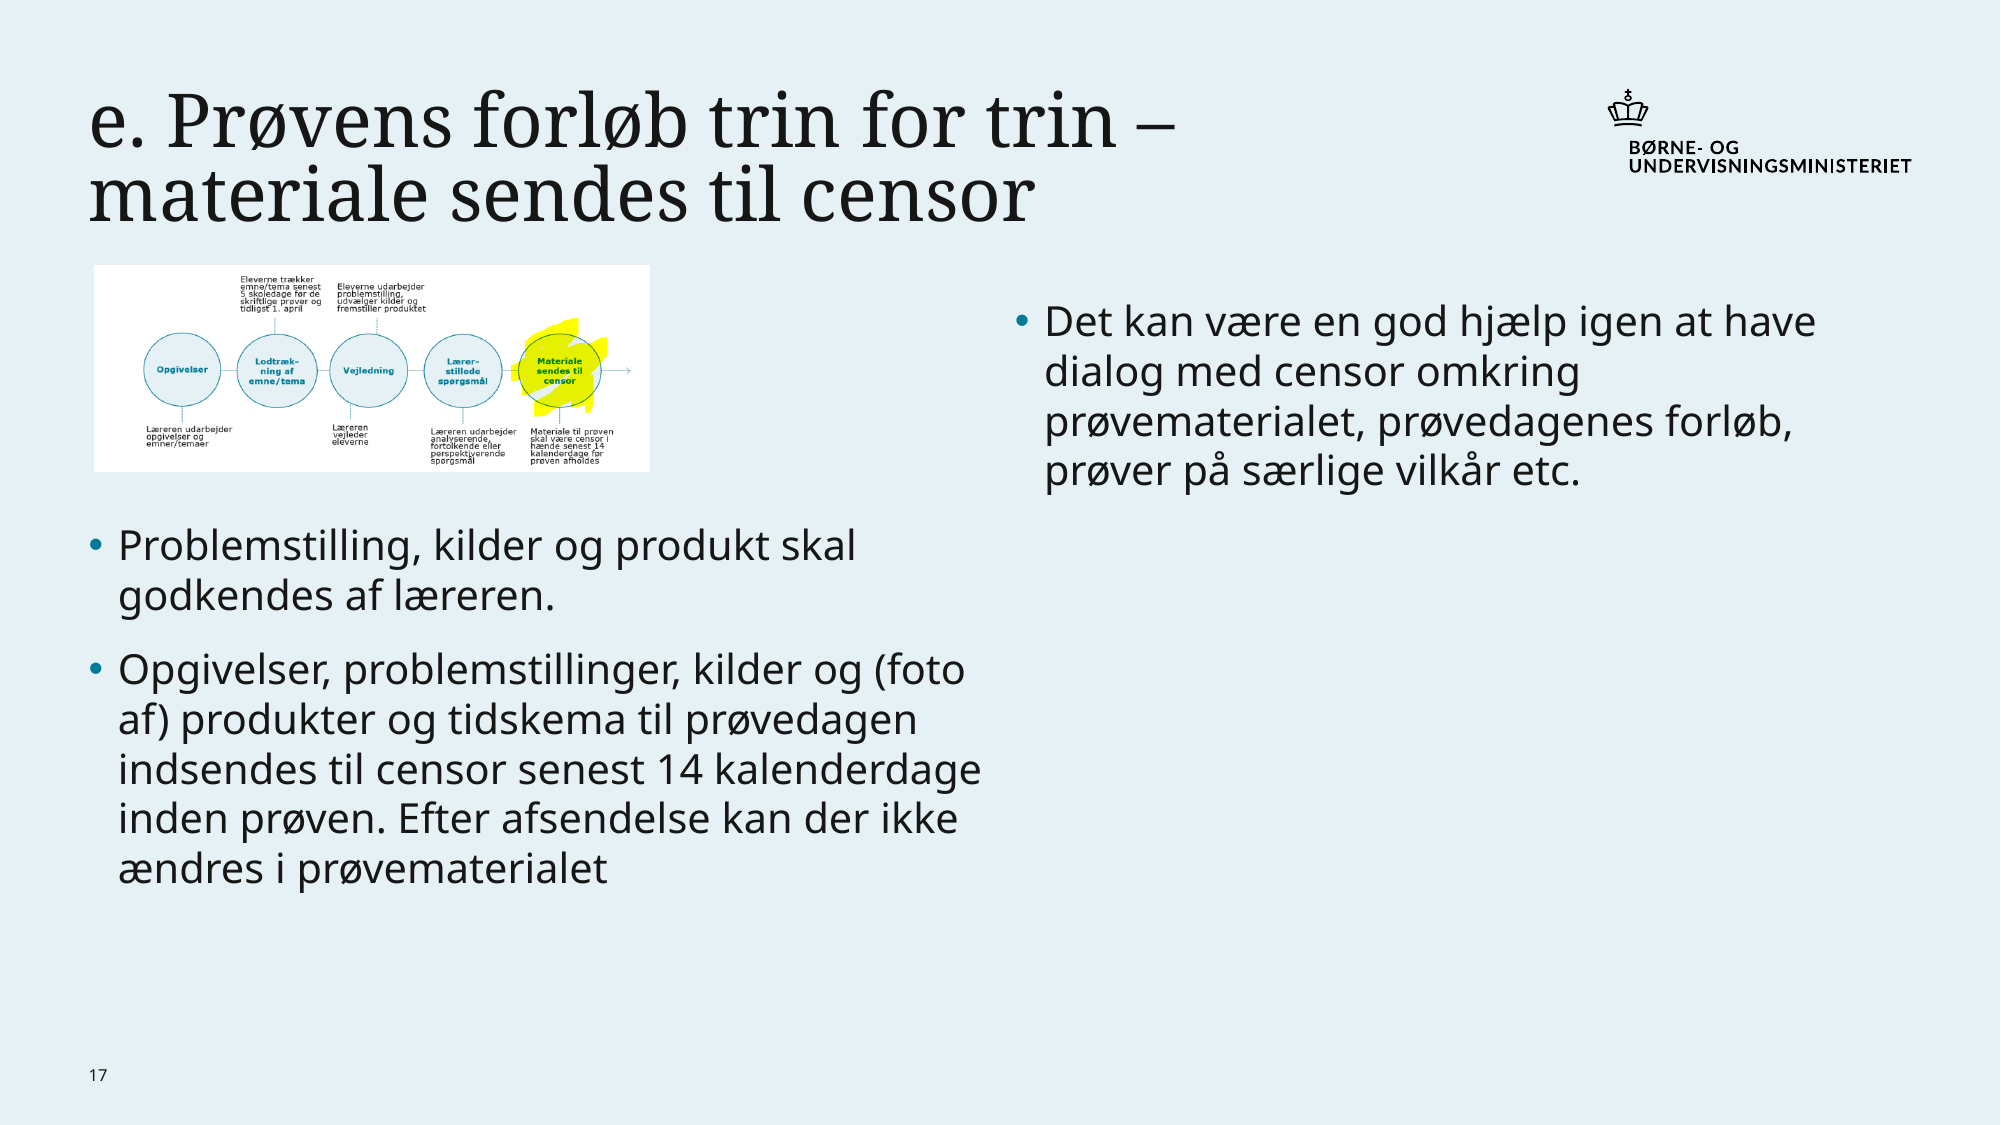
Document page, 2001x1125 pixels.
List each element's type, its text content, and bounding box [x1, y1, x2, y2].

title e. Prøvens forløb trin for trin – materiale sendes til censor [88, 88, 1608, 242]
slide_number 17 [88, 1058, 134, 1088]
list Det kan være en god hjælp igen at have dialog med censor omkring prøvematerialet, prøvedagenes forløb, prøver på særlige vilkår etc. [1014, 295, 1912, 1037]
picture [94, 265, 650, 472]
list Problemstilling, kilder og produkt skal godkendes af læreren. Opgivelser, problemstillinger, kilder og (foto af) produkter og tidskema til prøvedagen indsendes til censor senest 14 kalenderdage inden prøven. Efter afsendelse kan der ikke ændres i prøvematerialet [88, 295, 985, 1037]
